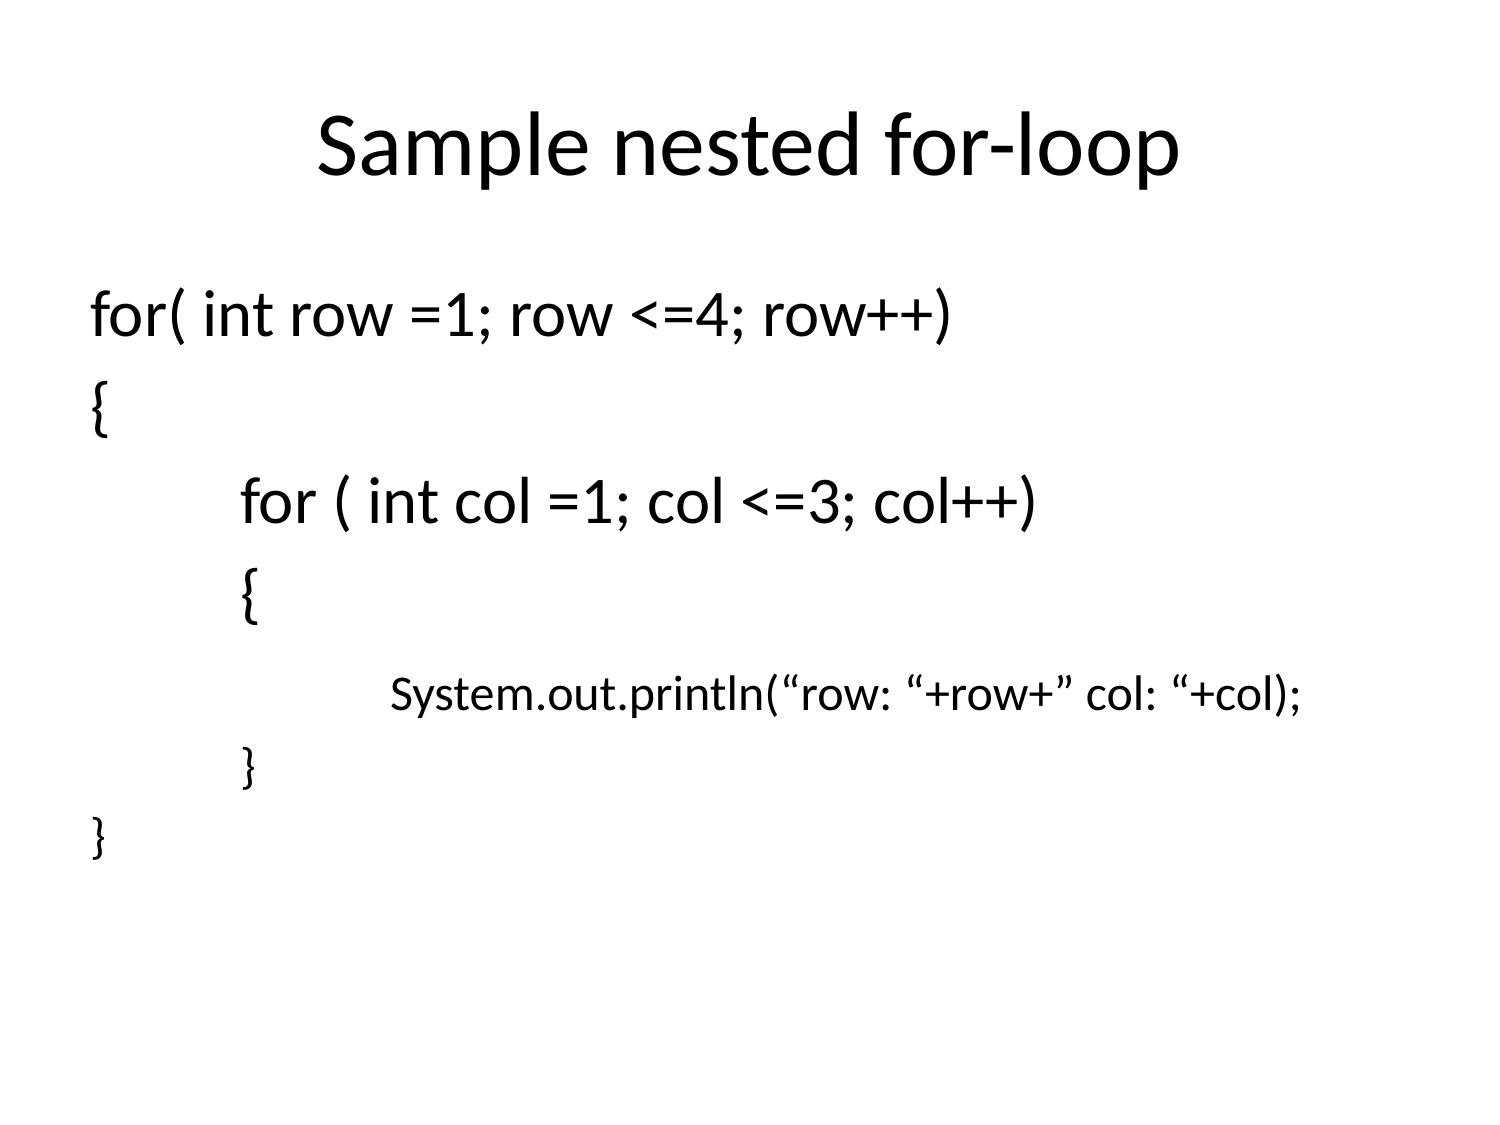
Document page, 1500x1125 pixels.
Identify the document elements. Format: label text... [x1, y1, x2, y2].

title Sample nested for-loop [75, 45, 1425, 233]
list for( int row =1; row <=4; row++) { for ( int col =1; col <=3; col++) { System.out.println(“row: “+row+” col: “+col); } } [75, 262, 1425, 1005]
